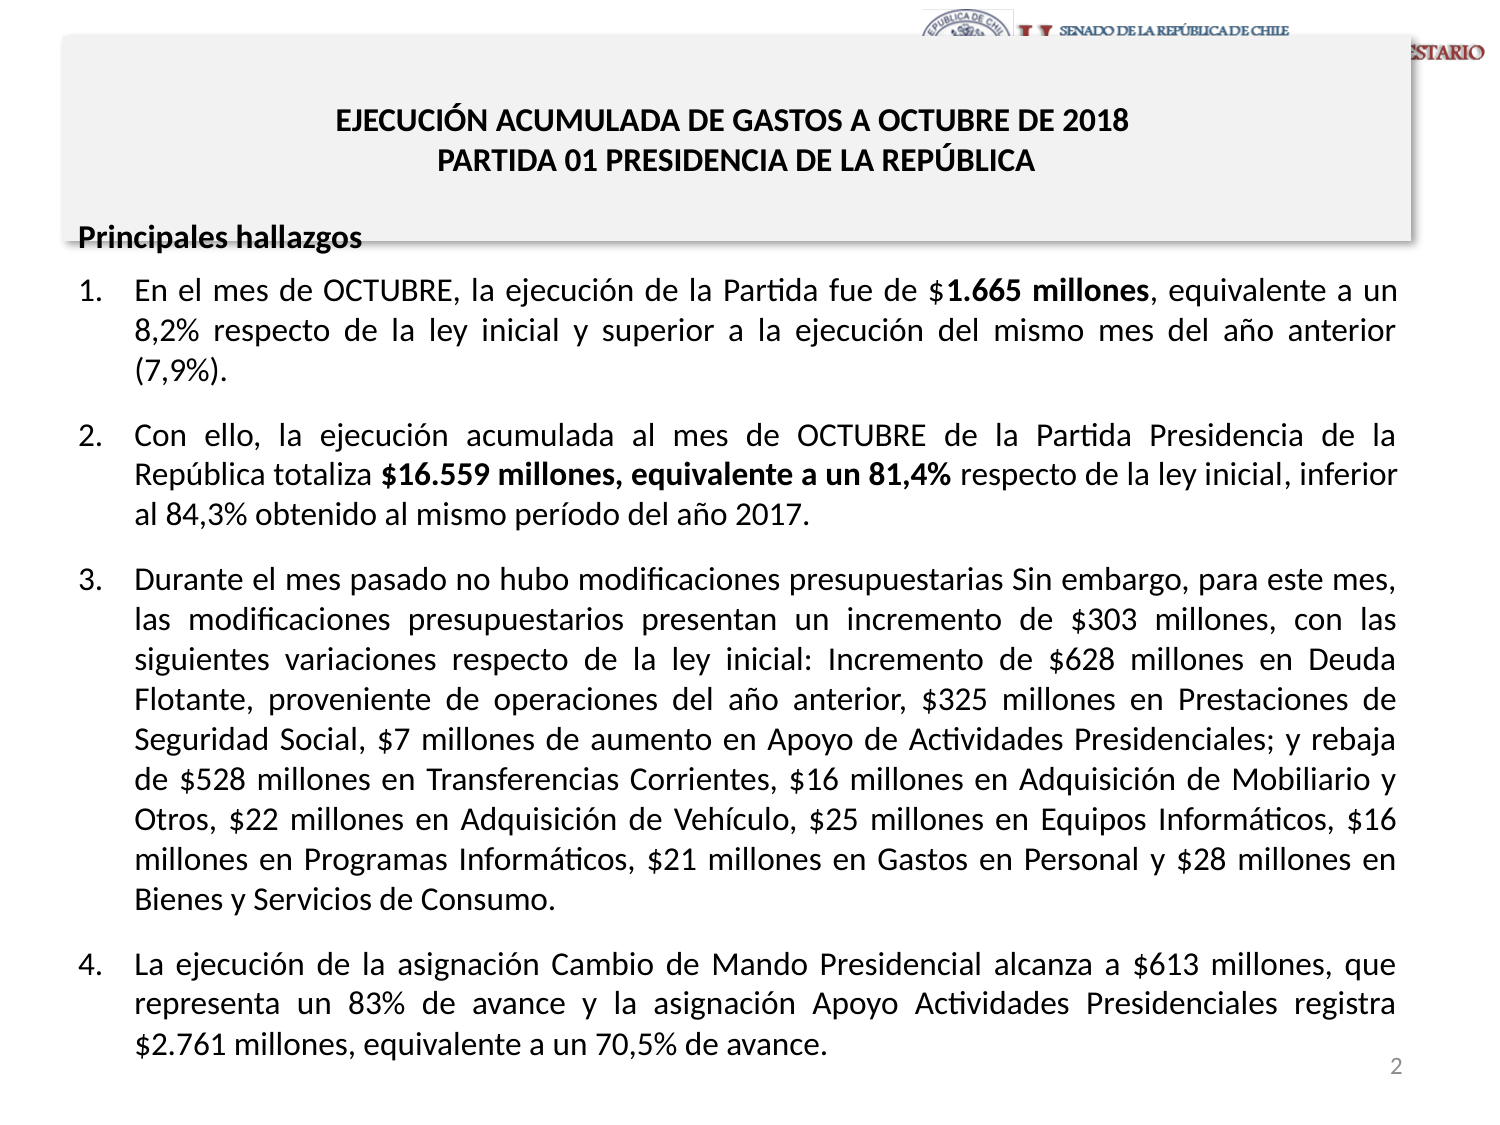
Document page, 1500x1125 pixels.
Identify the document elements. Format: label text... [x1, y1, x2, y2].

text_box Principales hallazgos En el mes de OCTUBRE, la ejecución de la Partida fue de $1.665 millones, equivalente a un 8,2% respecto de la ley inicial y superior a la ejecución del mismo mes del año anterior (7,9%). Con ello, la ejecución acumulada al mes de OCTUBRE de la Partida Presidencia de la República totaliza $16.559 millones, equivalente a un 81,4% respecto de la ley inicial, inferior al 84,3% obtenido al mismo período del año 2017. Durante el mes pasado no hubo modificaciones presupuestarias Sin embargo, para este mes, las modificaciones presupuestarios presentan un incremento de $303 millones, con las siguientes variaciones respecto de la ley inicial: Incremento de $628 millones en Deuda Flotante, proveniente de operaciones del año anterior, $325 millones en Prestaciones de Seguridad Social, $7 millones de aumento en Apoyo de Actividades Presidenciales; y rebaja de $528 millones en Transferencias Corrientes, $16 millones en Adquisición de Mobiliario y Otros, $22 millones en Adquisición de Vehículo, $25 millones en Equipos Informáticos, $16 millones en Programas Informáticos, $21 millones en Gastos en Personal y $28 millones en Bienes y Servicios de Consumo. La ejecución de la asignación Cambio de Mando Presidencial alcanza a $613 millones, que representa un 83% de avance y la asignación Apoyo Actividades Presidenciales registra $2.761 millones, equivalente a un 70,5% de avance. [63, 208, 1414, 1083]
slide_number 2 [1067, 1035, 1418, 1095]
picture [921, 0, 1500, 112]
title EJECUCIÓN ACUMULADA DE GASTOS A OCTUBRE DE 2018 PARTIDA 01 PRESIDENCIA DE LA REPÚBLICA [63, 36, 1411, 208]
